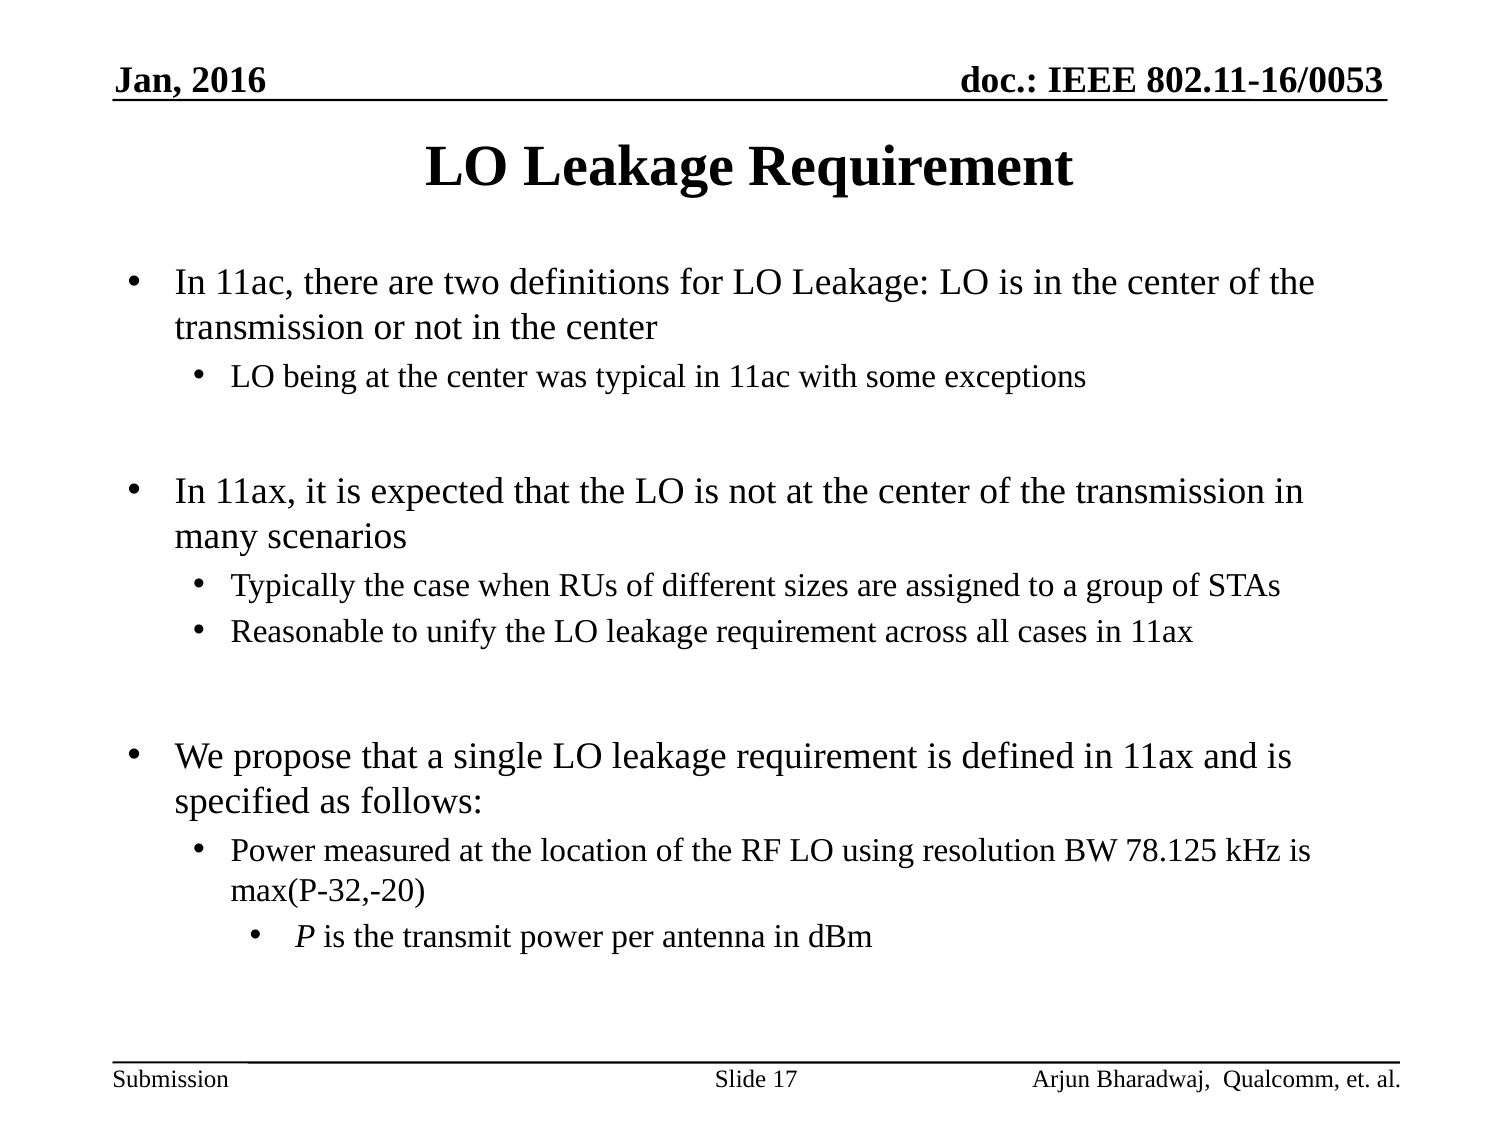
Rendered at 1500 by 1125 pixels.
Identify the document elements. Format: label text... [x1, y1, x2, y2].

footer Arjun Bharadwaj, Qualcomm, et. al. [1026, 1061, 1402, 1093]
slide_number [114, 54, 269, 101]
list In 11ac, there are two definitions for LO Leakage: LO is in the center of the transmission or not in the center LO being at the center was typical in 11ac with some exceptions In 11ax, it is expected that the LO is not at the center of the transmission in many scenarios Typically the case when RUs of different sizes are assigned to a group of STAs Reasonable to unify the LO leakage requirement across all cases in 11ax We propose that a single LO leakage requirement is defined in 11ax and is specified as follows: Power measured at the location of the RF LO using resolution BW 78.125 kHz is max(P-32,-20) P is the transmit power per antenna in dBm [112, 249, 1388, 988]
slide_number Slide 17 [712, 1061, 800, 1093]
title LO Leakage Requirement [112, 112, 1388, 213]
